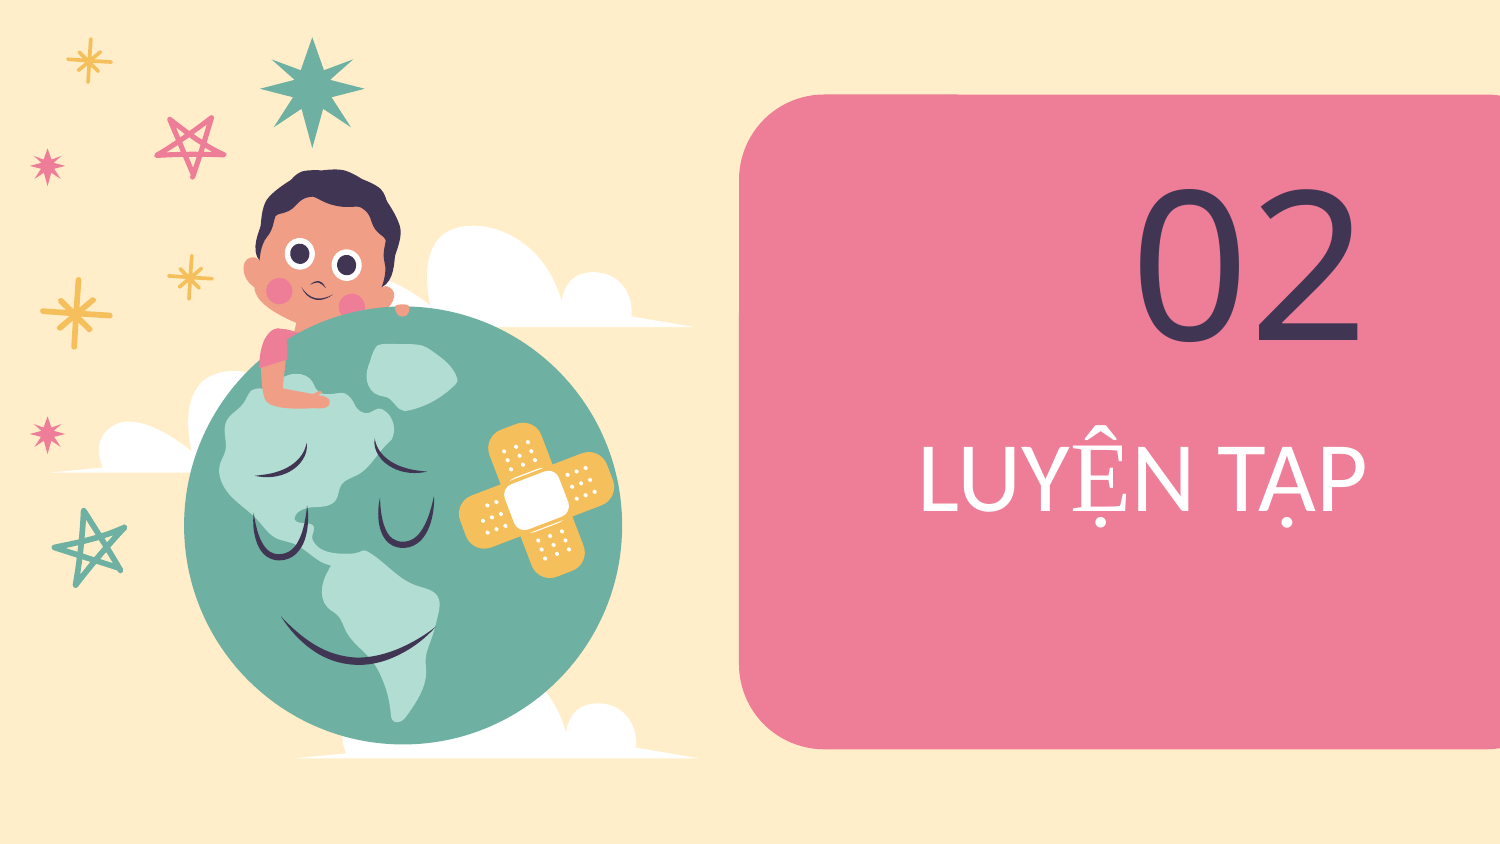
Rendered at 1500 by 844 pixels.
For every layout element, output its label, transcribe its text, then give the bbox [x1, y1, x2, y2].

title 02 [817, 186, 1384, 359]
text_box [183, 169, 700, 759]
title LUYỆN TẬP [839, 359, 1384, 605]
